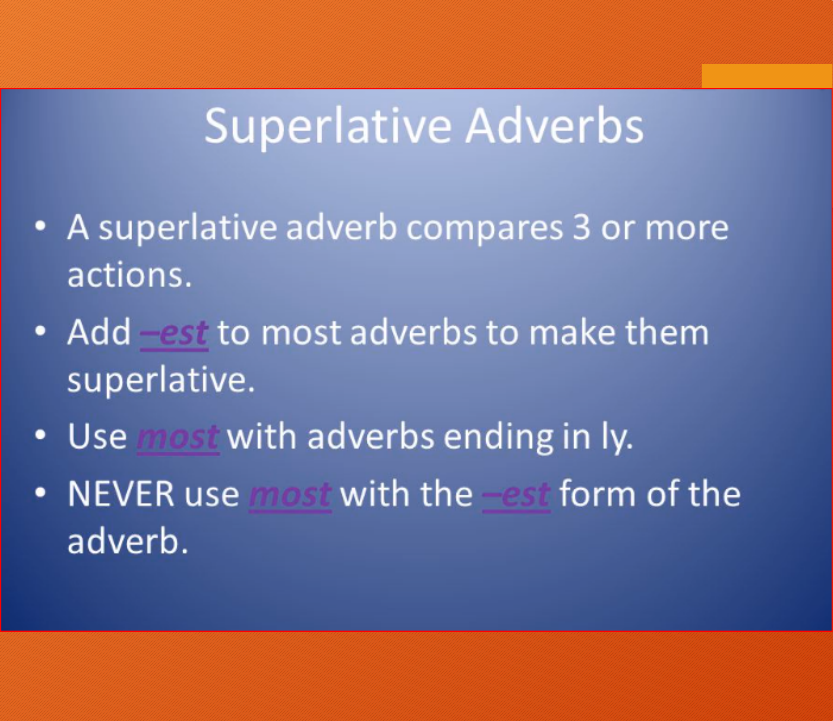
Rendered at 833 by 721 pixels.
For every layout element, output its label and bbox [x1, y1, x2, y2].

picture [0, 88, 833, 632]
